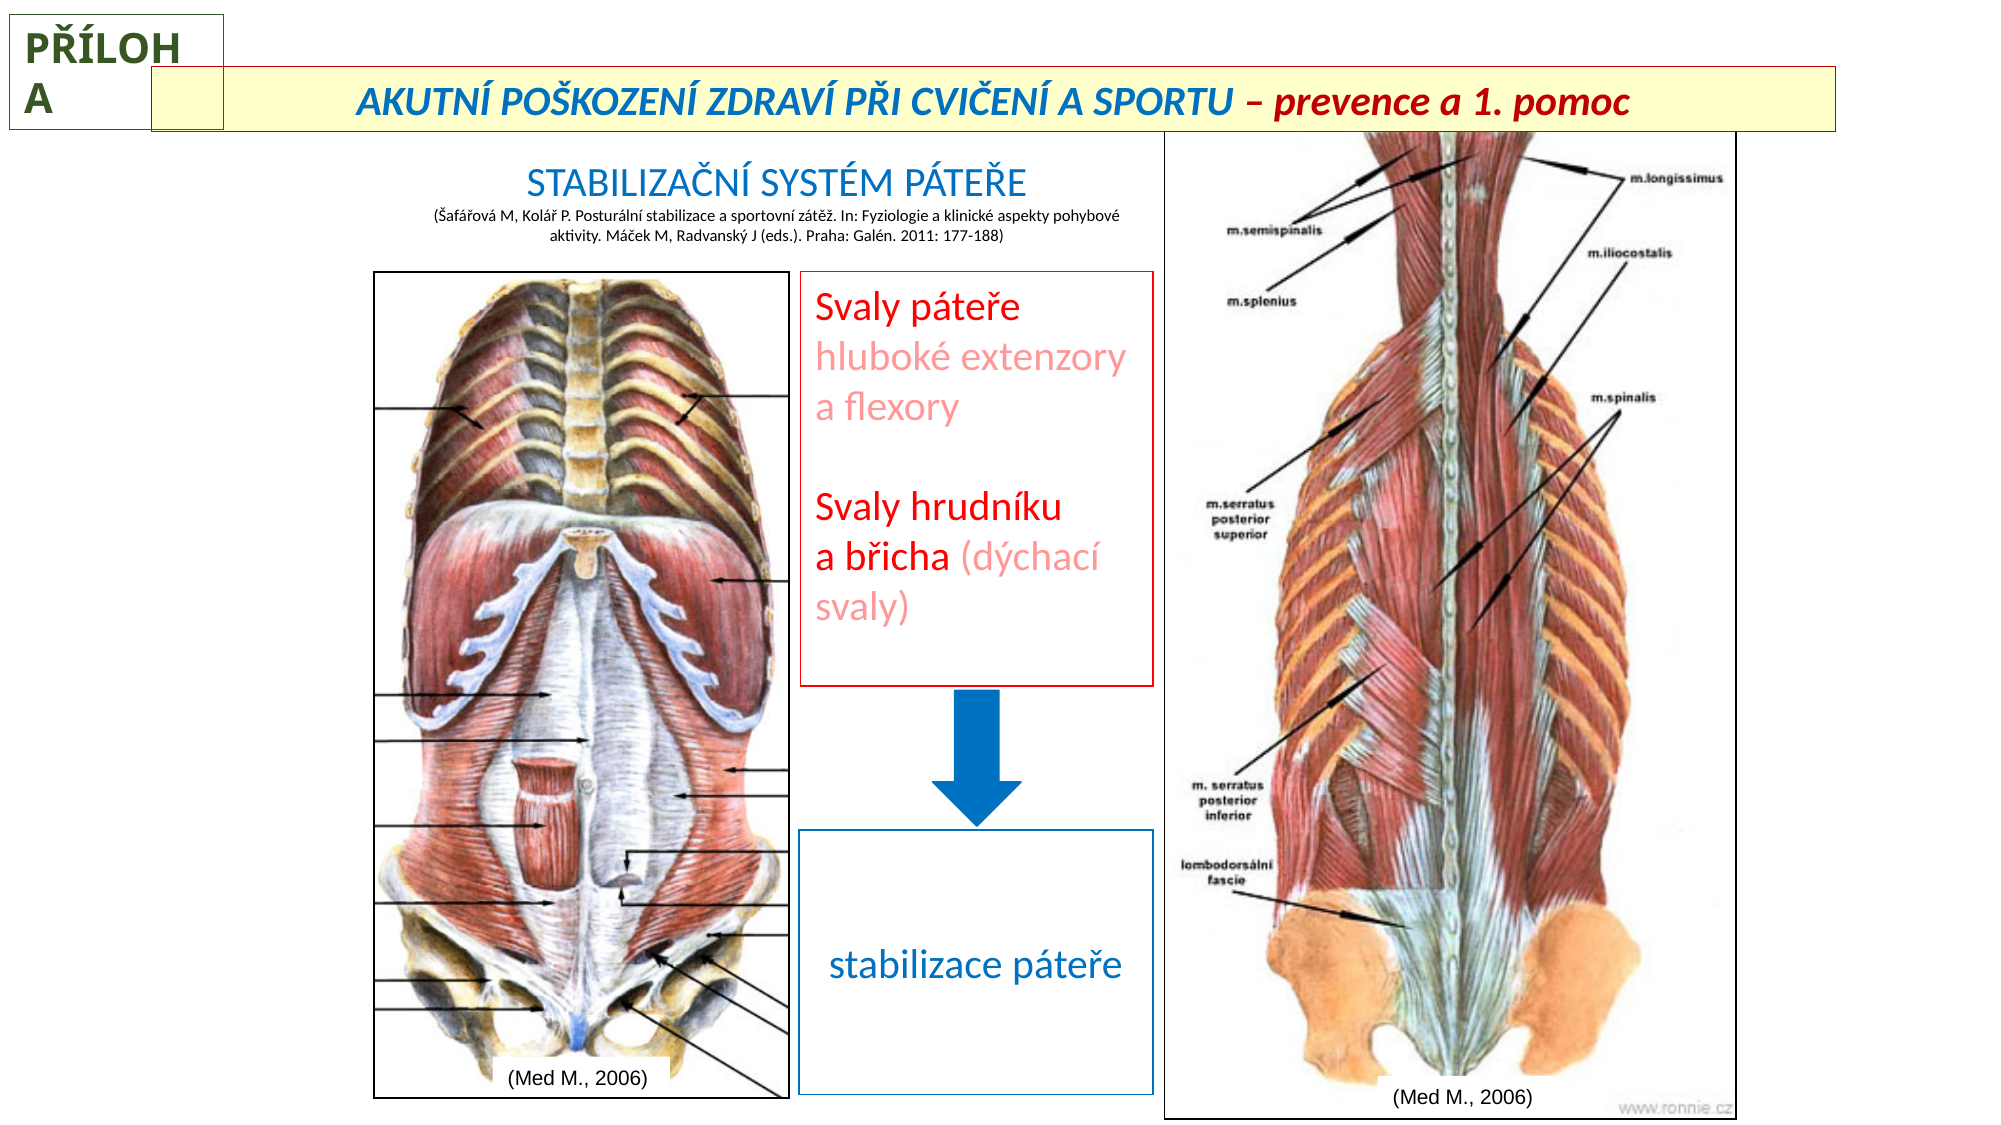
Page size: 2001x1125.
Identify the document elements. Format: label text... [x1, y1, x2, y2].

text_box stabilizace páteře [798, 829, 1154, 1095]
picture [374, 272, 789, 1098]
text_box Svaly páteře hluboké extenzory a flexory Svaly hrudníku a břicha (dýchací svaly) [800, 271, 1154, 687]
picture [1165, 88, 1736, 1119]
text_box STABILIZAČNÍ SYSTÉM PÁTEŘE (Šafářová M, Kolář P. Posturální stabilizace a sportovní zátěž. In: Fyziologie a klinické aspekty pohybové aktivity. Máček M, Radvanský J (eds.). Praha: Galén. 2011: 177-188) [401, 147, 1154, 253]
text_box AKUTNÍ POŠKOZENÍ ZDRAVÍ PŘI CVIČENÍ A SPORTU – prevence a 1. pomoc [151, 66, 1836, 132]
text_box [932, 690, 1022, 827]
text_box PŘÍLOHA [9, 14, 224, 130]
